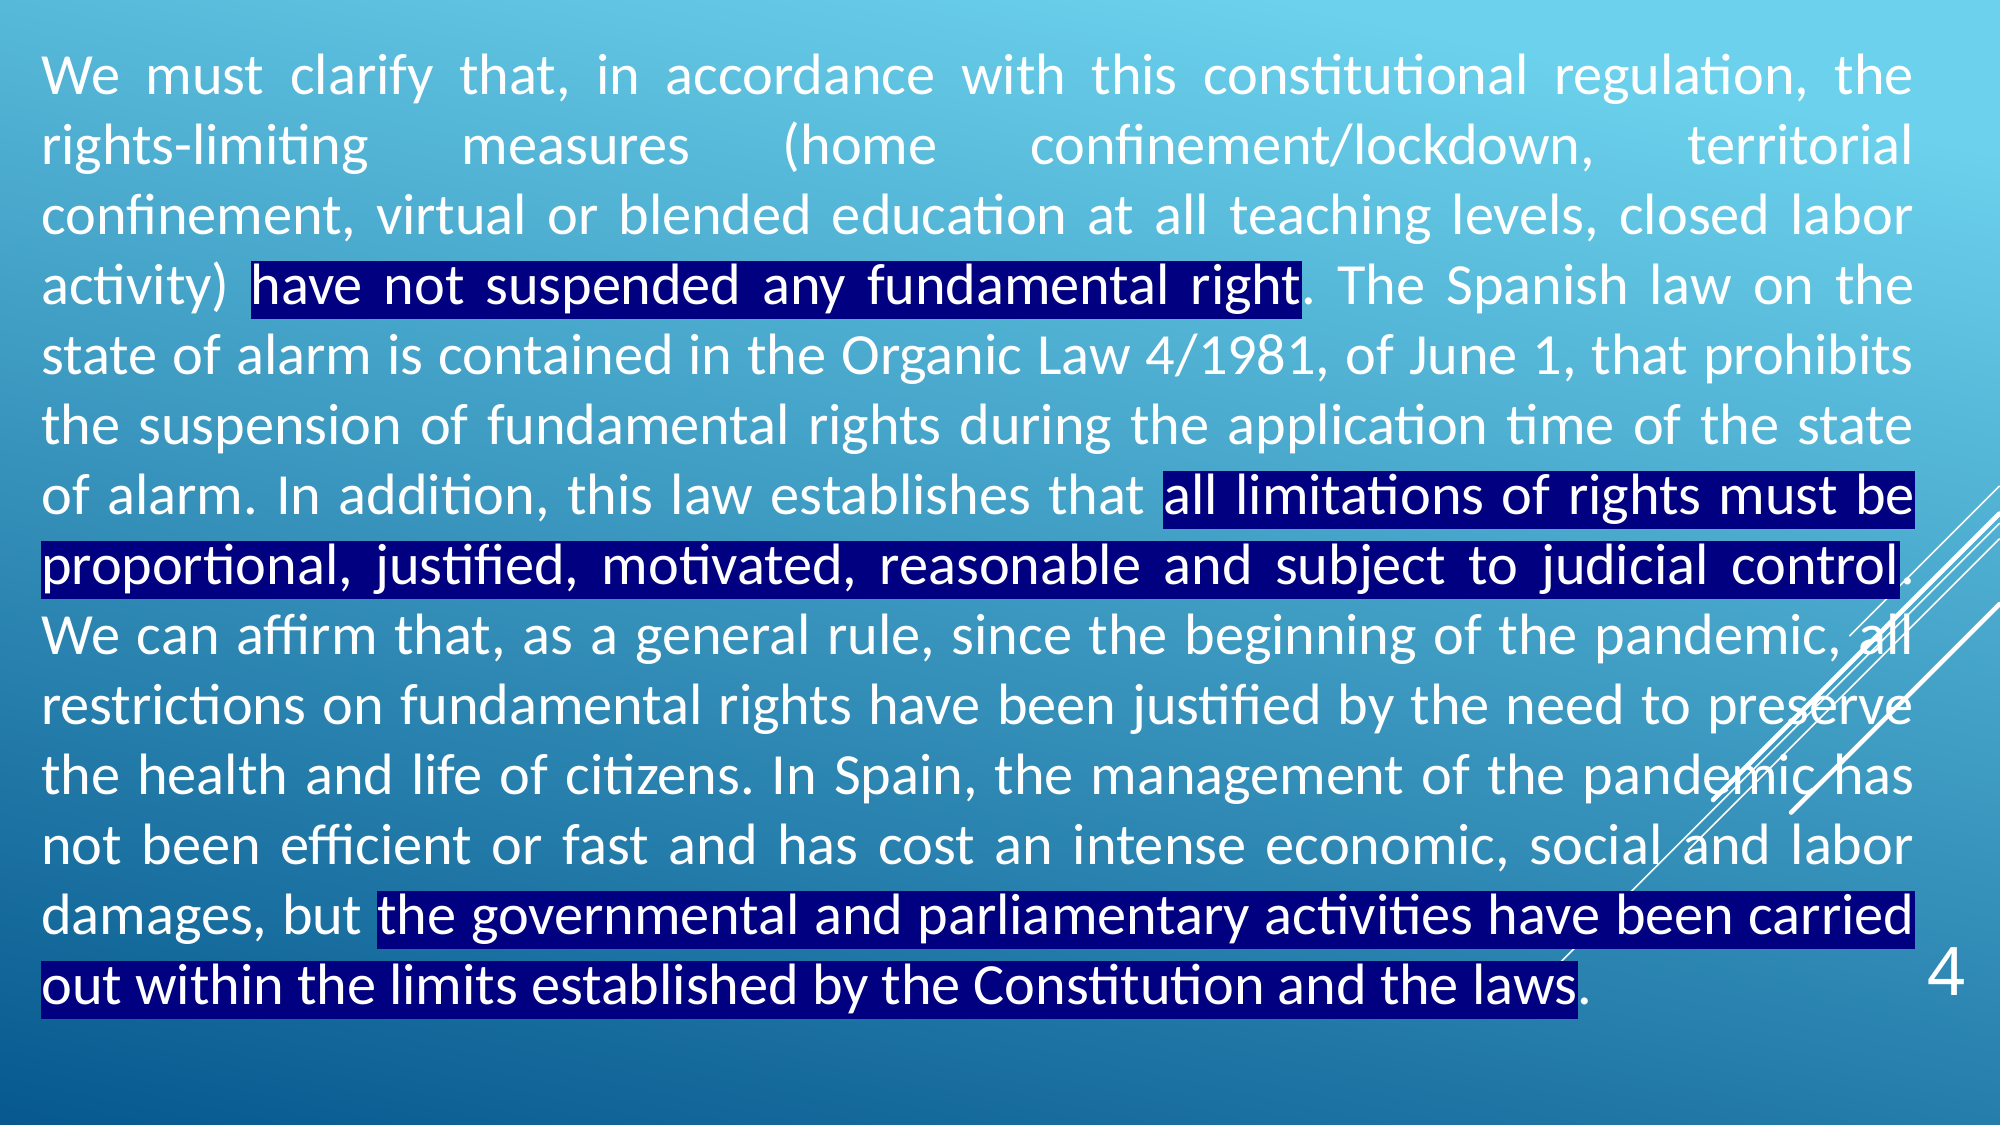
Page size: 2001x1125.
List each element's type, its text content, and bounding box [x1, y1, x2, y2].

slide_number 4 [1793, 916, 1982, 1027]
text_box We must clarify that, in accordance with this constitutional regulation, the rights-limiting measures (home confinement/lockdown, territorial confinement, virtual or blended education at all teaching levels, closed labor activity) have not suspended any fundamental right. The Spanish law on the state of alarm is contained in the Organic Law 4/1981, of June 1, that prohibits the suspension of fundamental rights during the application time of the state of alarm. In addition, this law establishes that all limitations of rights must be proportional, justified, motivated, reasonable and subject to judicial control. We can affirm that, as a general rule, since the beginning of the pandemic, all restrictions on fundamental rights have been justified by the need to preserve the health and life of citizens. In Spain, the management of the pandemic has not been efficient or fast and has cost an intense economic, social and labor damages, but the governmental and parliamentary activities have been carried out within the limits established by the Constitution and the laws. [26, 28, 1930, 1024]
